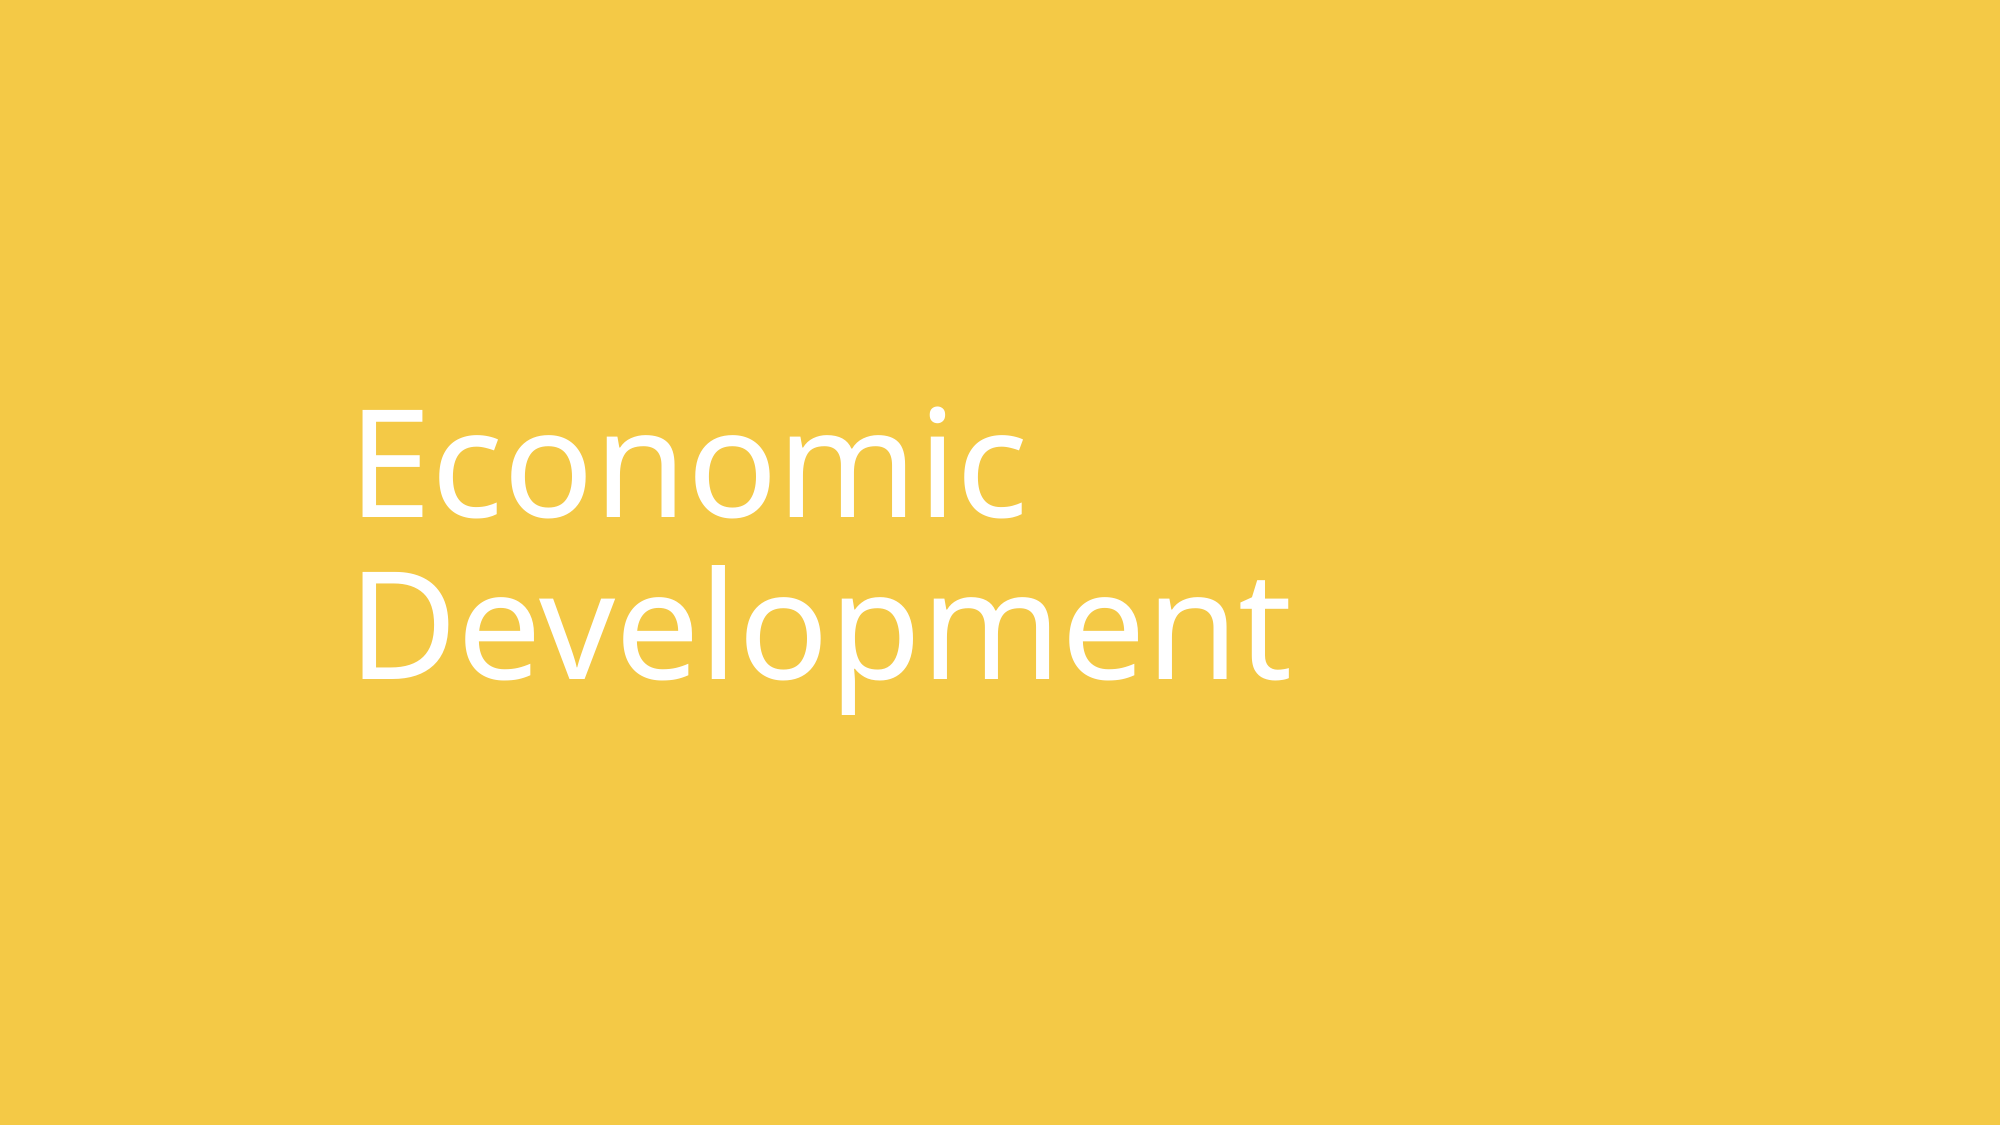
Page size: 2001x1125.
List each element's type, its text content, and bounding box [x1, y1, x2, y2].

title Economic Development [333, 75, 1900, 1025]
